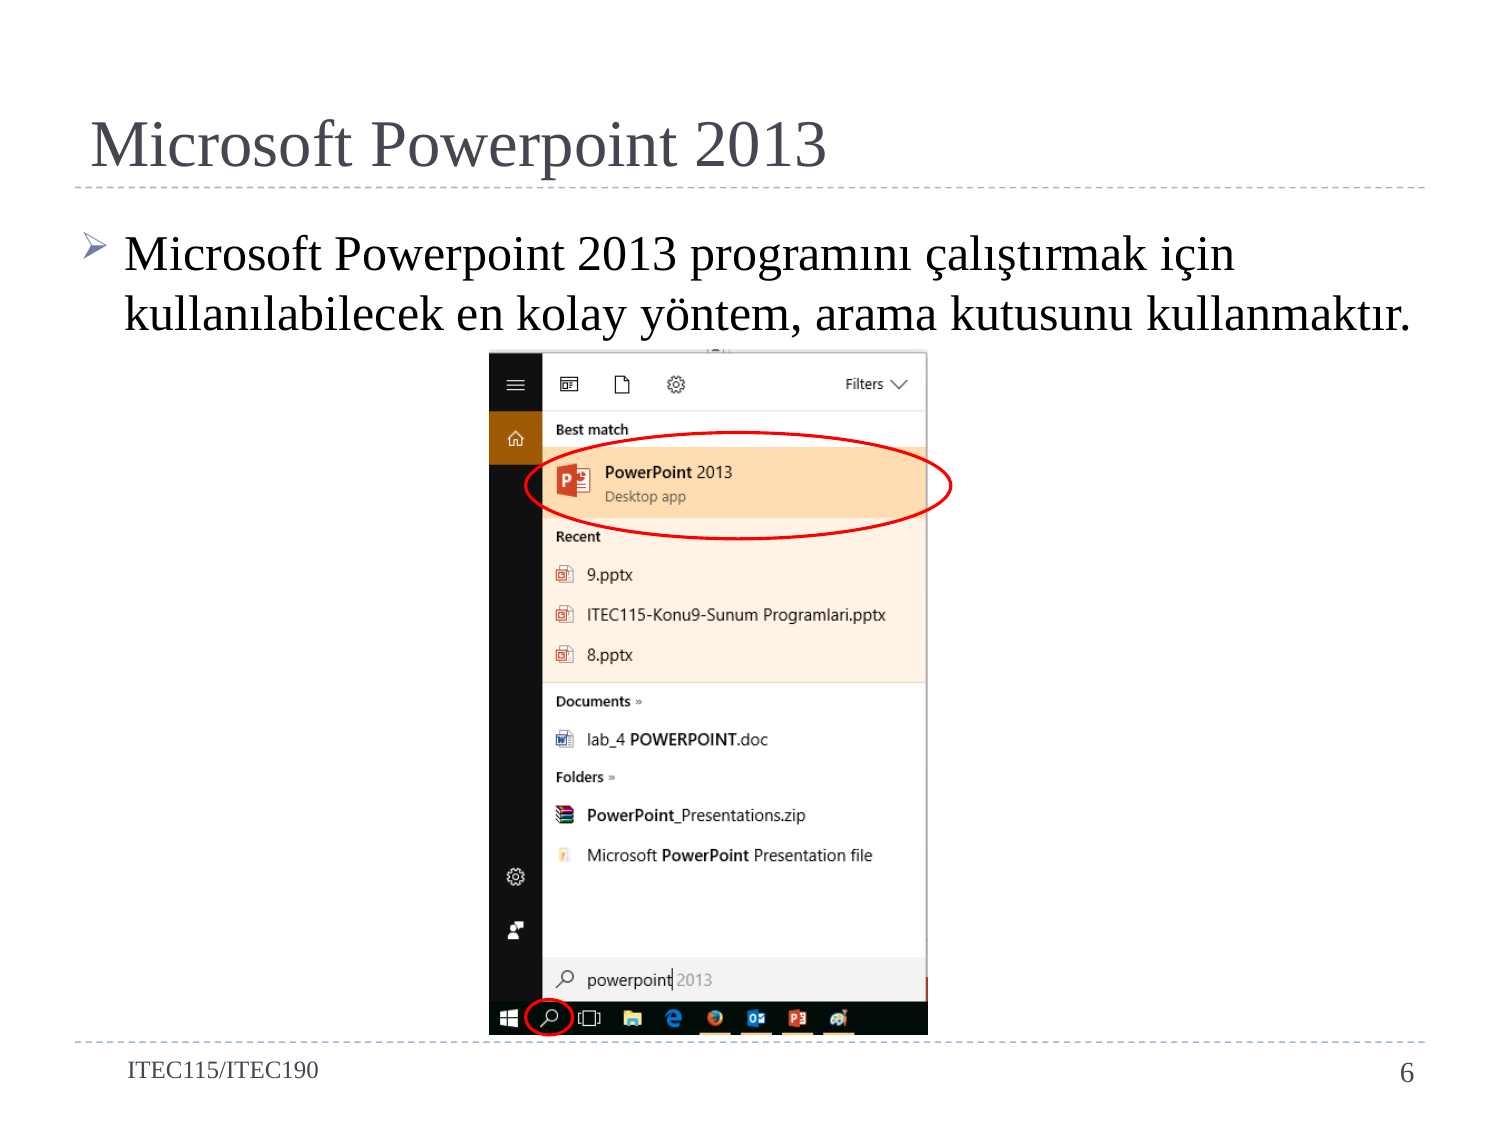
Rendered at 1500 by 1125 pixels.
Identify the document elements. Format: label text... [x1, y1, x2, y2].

picture [489, 349, 928, 1035]
slide_number 6 [1352, 1045, 1430, 1106]
footer ITEC115/ITEC190 [112, 1045, 1352, 1106]
list Microsoft Powerpoint 2013 programını çalıştırmak için kullanılabilecek en kolay yöntem, arama kutusunu kullanmaktır. [64, 213, 1483, 1024]
text_box [933, 462, 953, 509]
title Microsoft Powerpoint 2013 [75, 24, 1425, 188]
